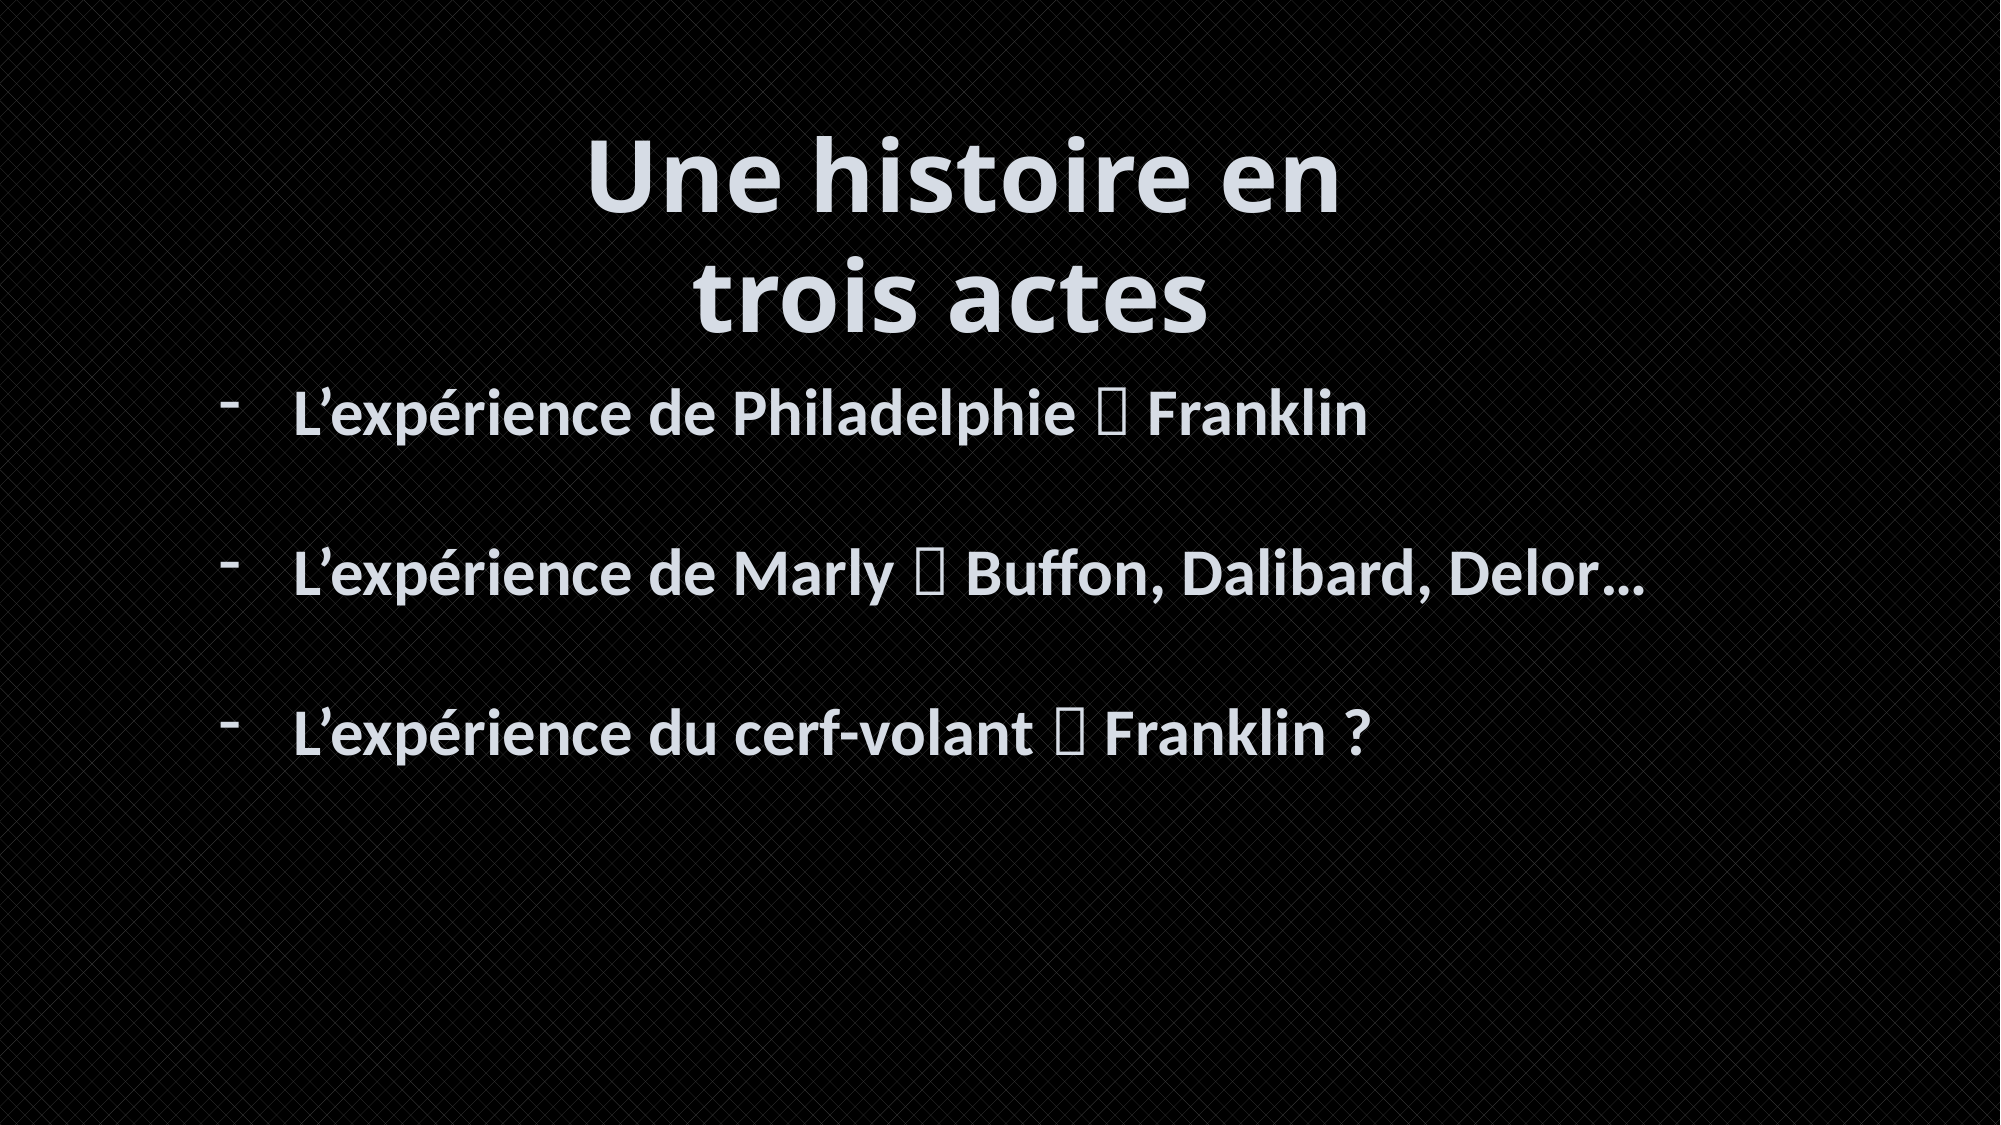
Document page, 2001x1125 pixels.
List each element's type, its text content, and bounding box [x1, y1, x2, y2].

text_box Une histoire en trois actes [464, 104, 1465, 360]
text_box L’expérience de Philadelphie  Franklin L’expérience de Marly  Buffon, Dalibard, Delor… L’expérience du cerf-volant  Franklin ? [203, 361, 1907, 776]
